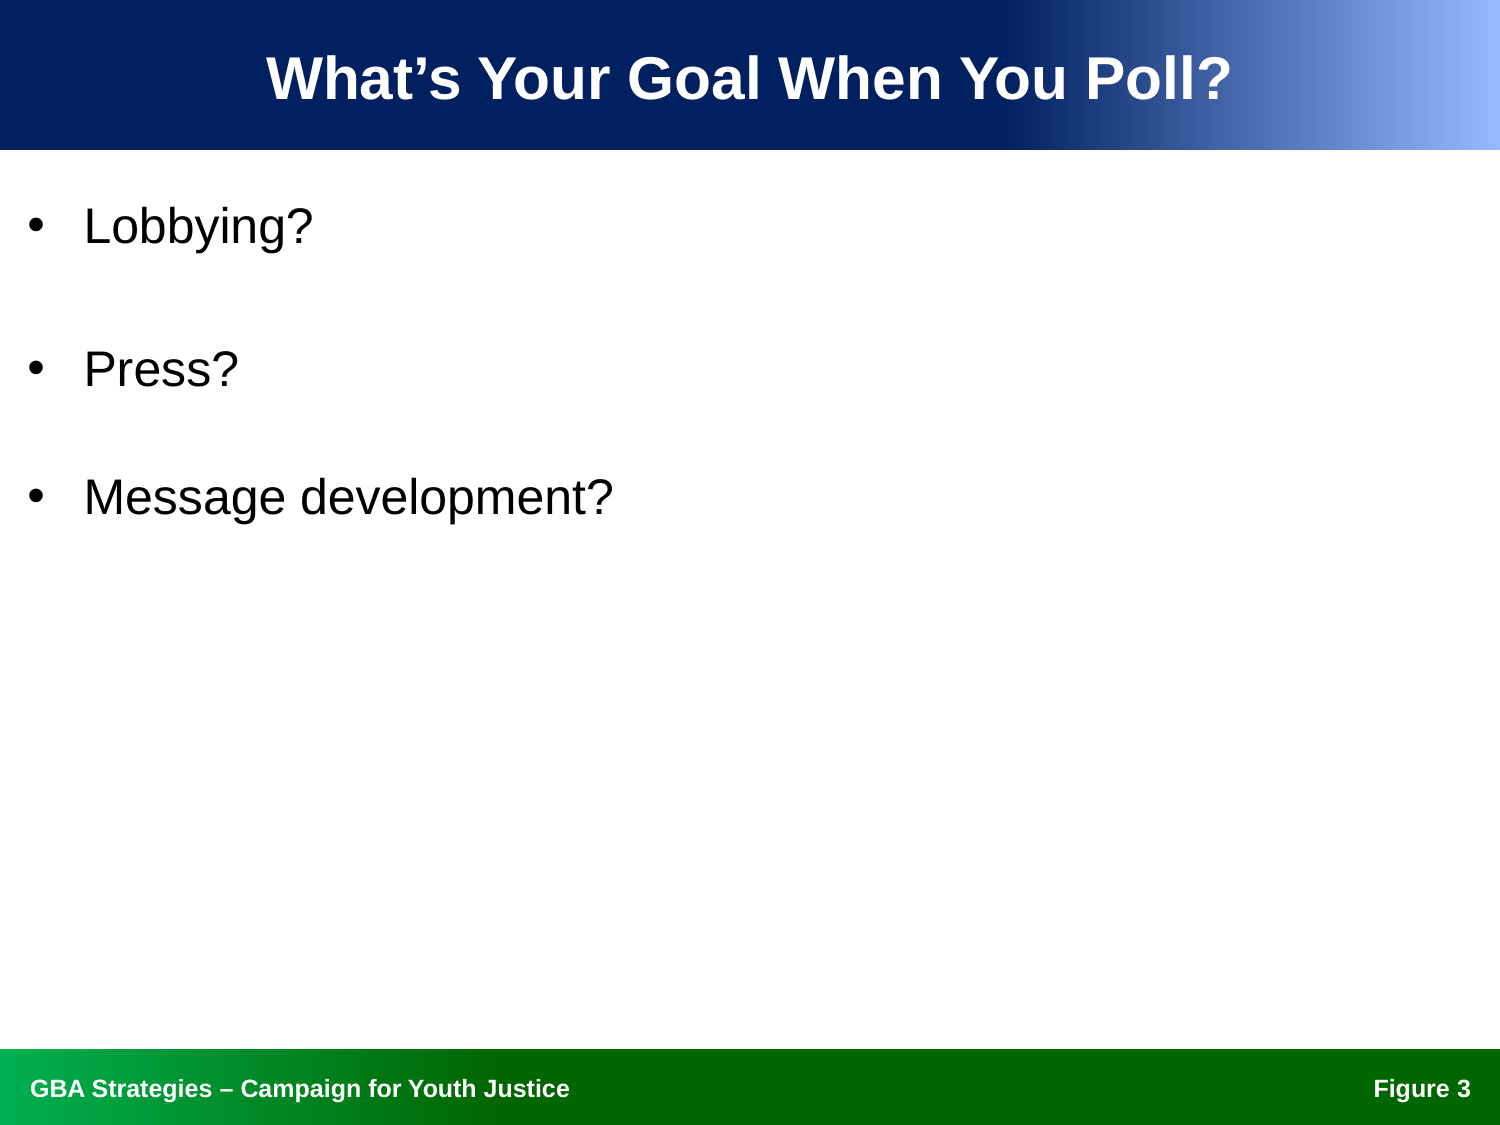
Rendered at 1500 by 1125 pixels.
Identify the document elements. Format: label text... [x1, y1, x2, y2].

slide_number Figure 2 [1350, 1068, 1500, 1107]
list Lobbying? Press? Message development? [12, 162, 1488, 1038]
title What’s Your Goal When You Poll? [0, 0, 1500, 150]
